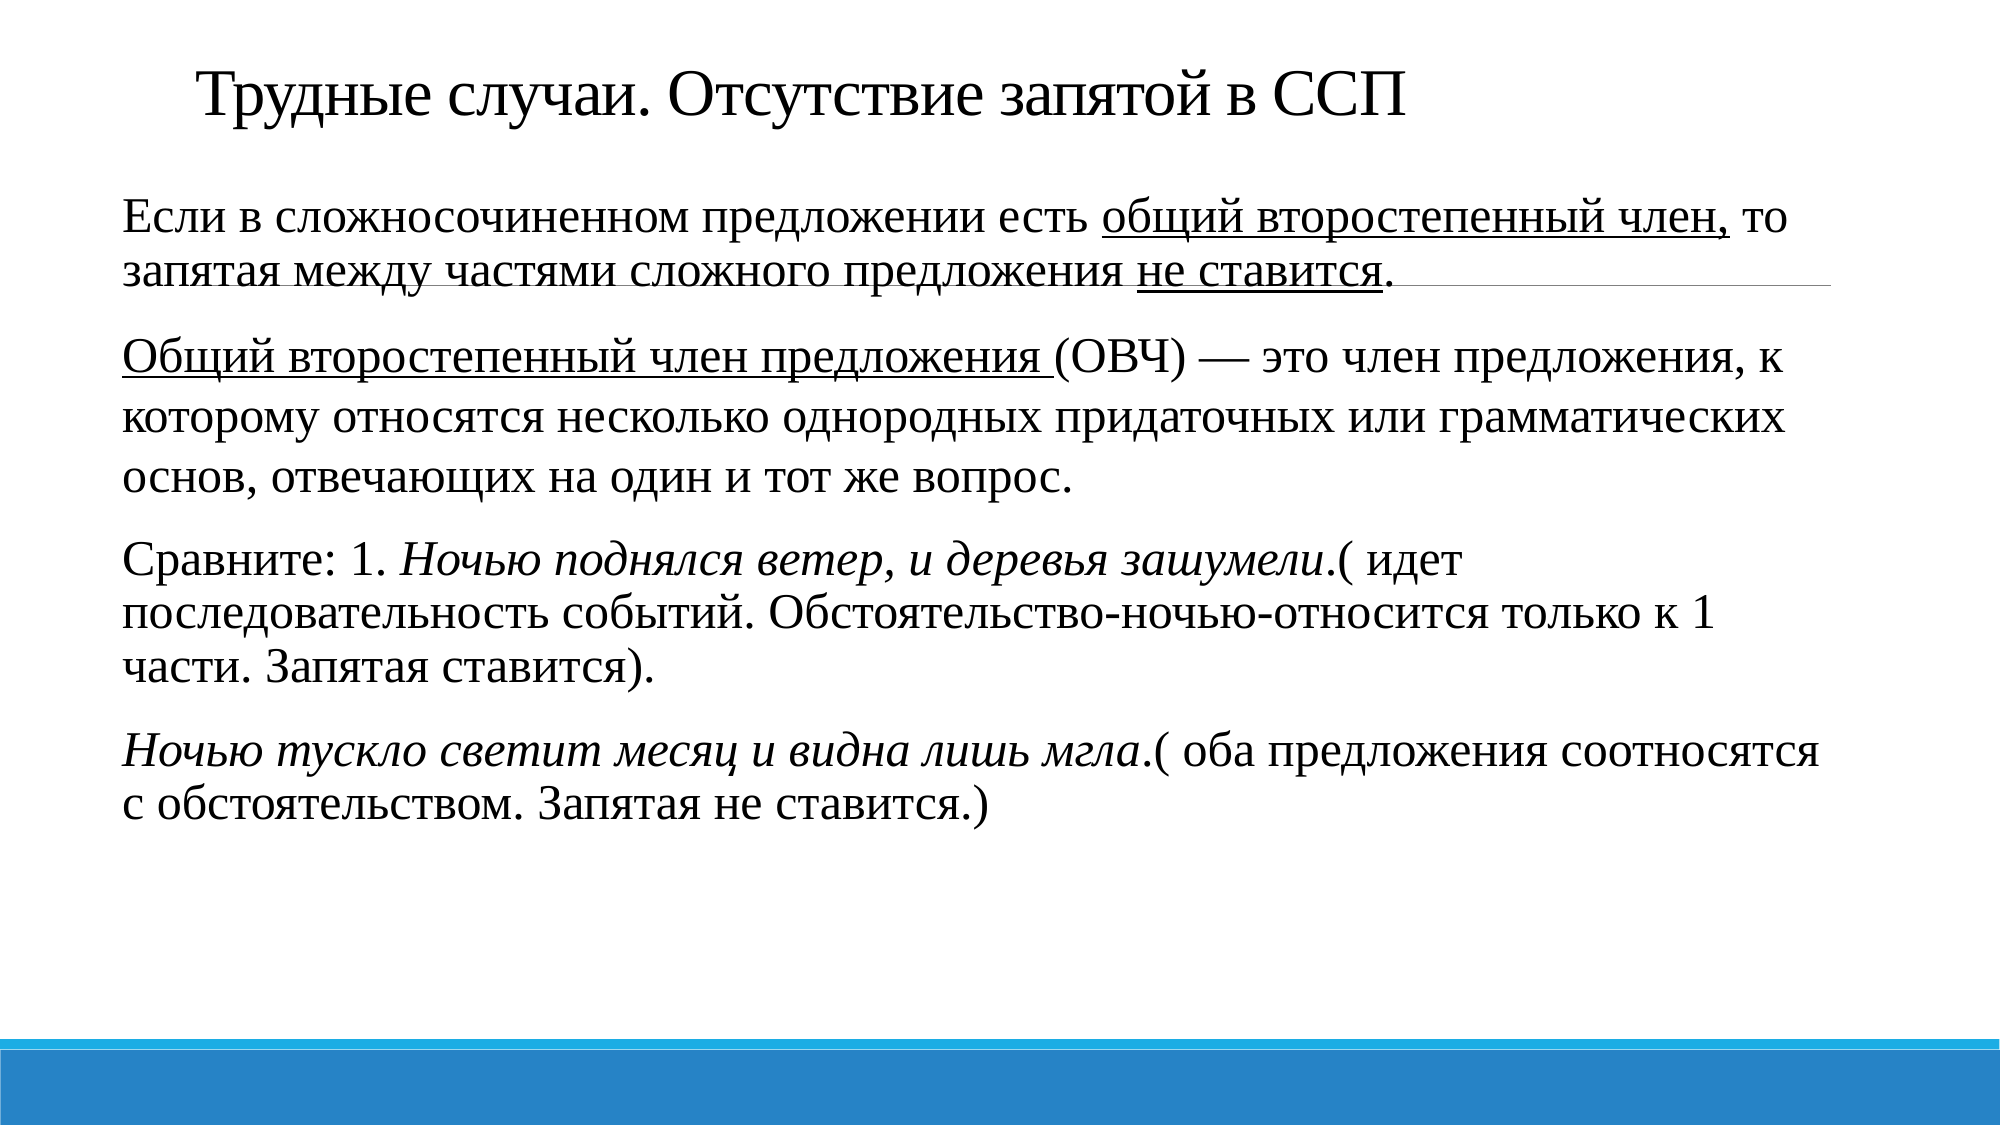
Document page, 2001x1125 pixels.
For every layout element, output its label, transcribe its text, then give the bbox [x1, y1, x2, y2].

list Если в сложносочиненном предложении есть общий второстепенный член, то запятая между частями сложного предложения не ставится. Общий второстепенный член предложения (ОВЧ) — это член предложения, к которому относятся несколько однородных придаточных или грамматических основ, отвечающих на один и тот же вопрос. Сравните: 1. Ночью поднялся ветер, и деревья зашумели.( идет последовательность событий. Обстоятельство-ночью-относится только к 1 части. Запятая ставится). Ночью тускло светит месяц и видна лишь мгла.( оба предложения соотносятся с обстоятельством. Запятая не ставится.) [107, 182, 1830, 1080]
title Трудные случаи. Отсутствие запятой в ССП [180, 47, 1830, 138]
